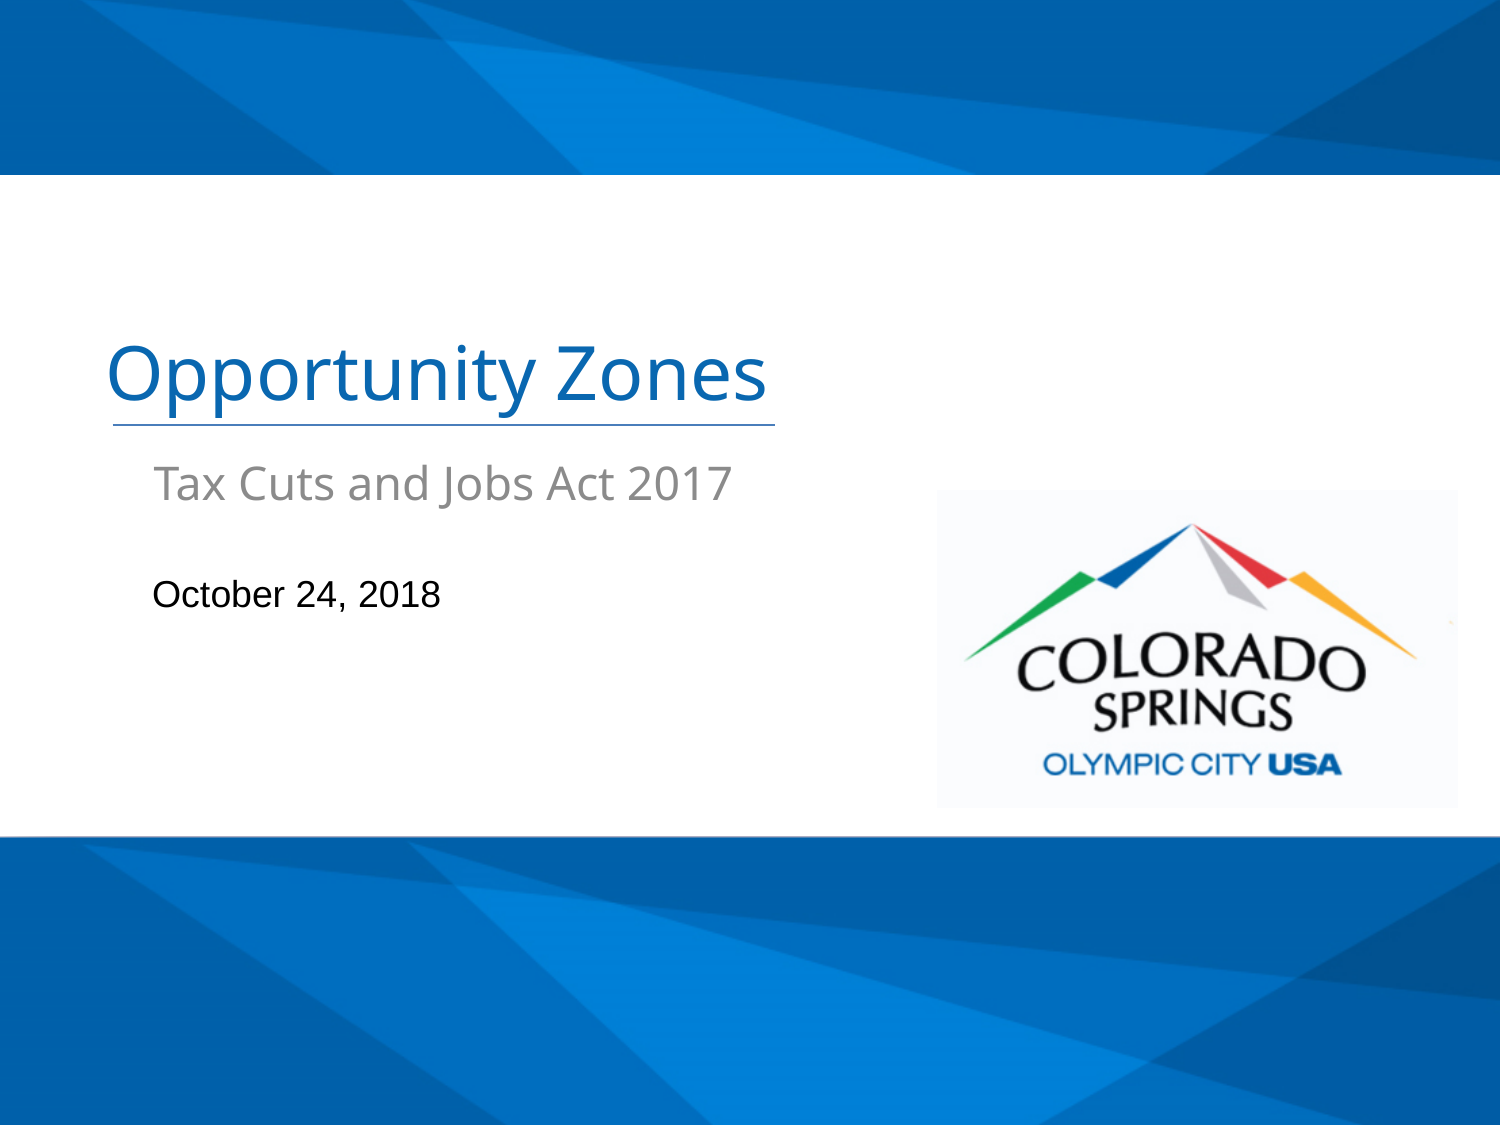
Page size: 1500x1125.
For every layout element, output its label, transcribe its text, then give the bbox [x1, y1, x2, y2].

text_box October 24, 2018 [137, 562, 700, 623]
picture [937, 490, 1458, 808]
subtitle Tax Cuts and Jobs Act 2017 [50, 399, 825, 725]
picture [0, 0, 1500, 176]
title Opportunity Zones [0, 249, 1075, 492]
picture [0, 836, 1500, 1125]
